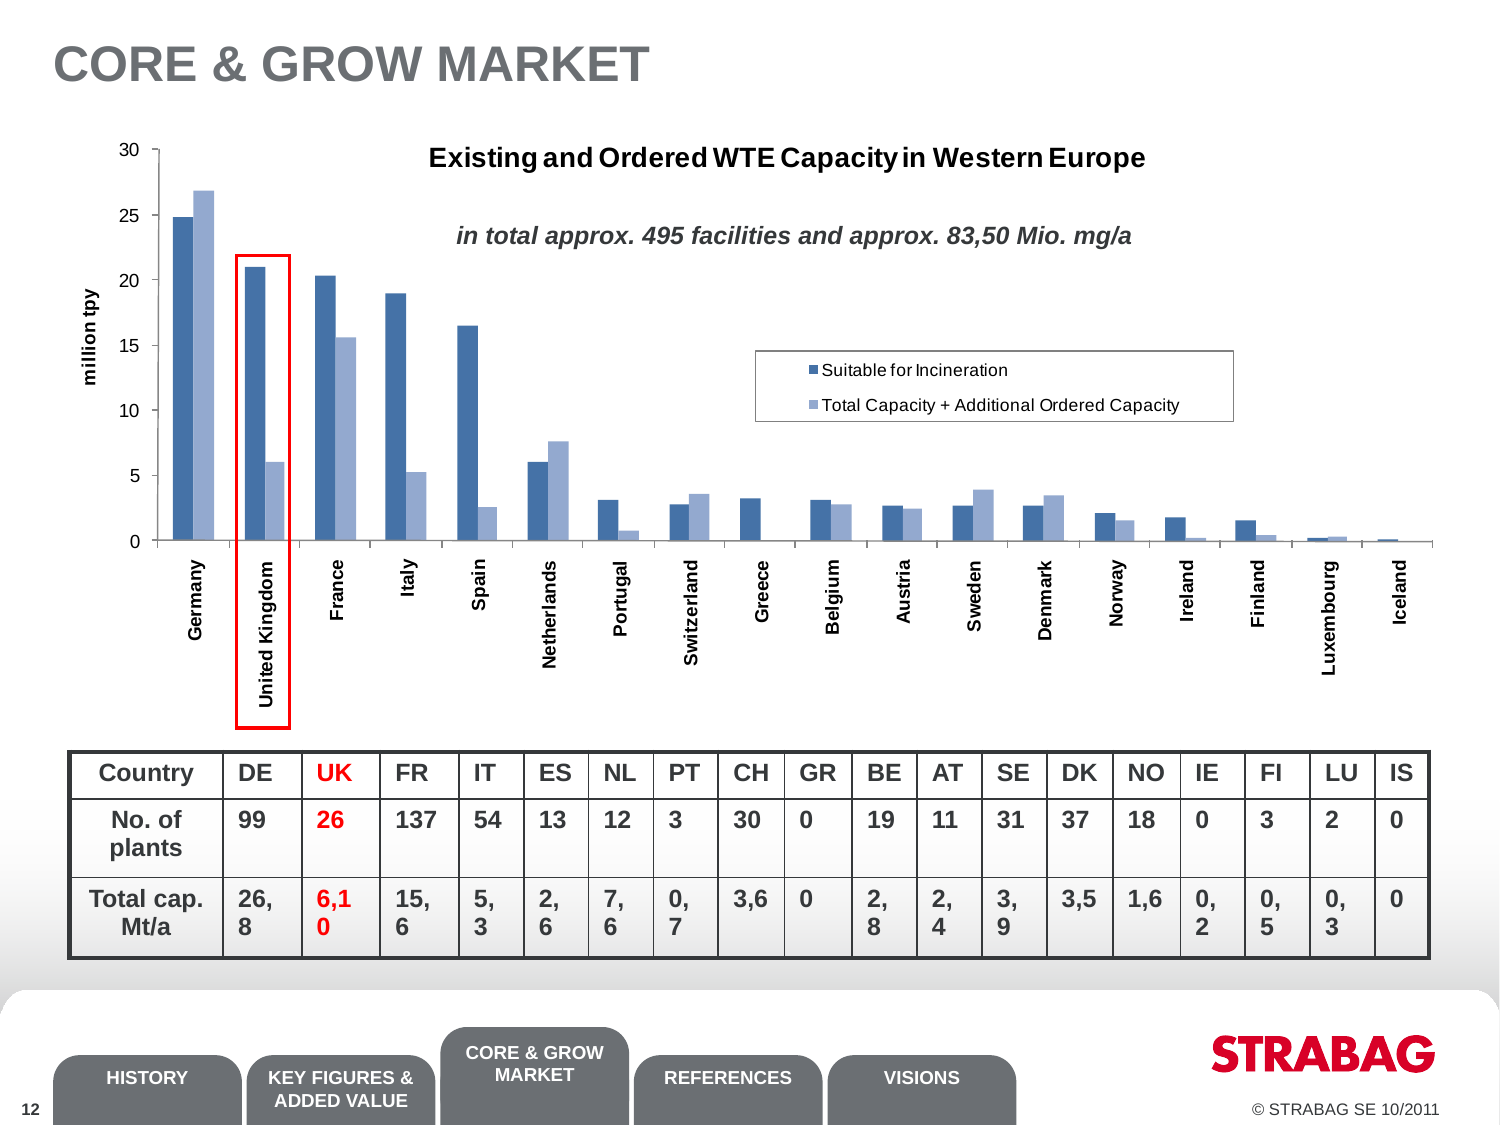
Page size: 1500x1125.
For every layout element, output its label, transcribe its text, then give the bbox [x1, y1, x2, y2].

table_cell 0 [1181, 800, 1244, 877]
slide_number 12 [0, 1070, 41, 1125]
table_cell 99 [224, 800, 301, 877]
table_cell 26,8 [224, 878, 301, 956]
title CORE & GROW MARKET [52, 30, 1448, 92]
table_cell 54 [460, 800, 523, 877]
table_header IS [1376, 754, 1427, 798]
footer © STRABAG SE 10/2011 [1038, 1070, 1441, 1125]
table_header GR [785, 754, 851, 798]
table_header NL [589, 754, 653, 798]
table_cell 2 [1311, 800, 1374, 877]
table_cell 2,8 [853, 878, 916, 956]
table_cell 2,4 [918, 878, 981, 956]
table_cell 137 [381, 800, 458, 877]
table_cell 6,10 [303, 878, 379, 956]
table_cell 0 [785, 800, 851, 877]
table_cell 0,5 [1246, 878, 1309, 956]
table_cell 11 [918, 800, 981, 877]
table_header DE [224, 754, 301, 798]
table_cell 0,3 [1311, 878, 1374, 956]
table_cell 5,3 [460, 878, 523, 956]
table_cell 0 [785, 878, 851, 956]
table_header UK [303, 754, 379, 798]
table_header SE [983, 754, 1046, 798]
table_header BE [853, 754, 916, 798]
table_cell 1,6 [1114, 878, 1180, 956]
table_cell No. of plants [72, 800, 222, 877]
table_header NO [1114, 754, 1180, 798]
table_cell 3,9 [983, 878, 1046, 956]
picture [0, 990, 1500, 1125]
table_cell 0,2 [1181, 878, 1244, 956]
table_cell 12 [589, 800, 653, 877]
picture [76, 125, 1436, 711]
table_cell 13 [525, 800, 588, 877]
table_cell 3,5 [1048, 878, 1112, 956]
table_cell 0 [1376, 800, 1427, 877]
table_header FI [1246, 754, 1309, 798]
text_box CORE & GROW MARKET [440, 1027, 630, 1125]
table_header ES [525, 754, 588, 798]
table_cell 15,6 [381, 878, 458, 956]
table_header PT [654, 754, 717, 798]
table_cell 26 [303, 800, 379, 877]
table_cell 7,6 [589, 878, 653, 956]
table_header LU [1311, 754, 1374, 798]
table_header CH [719, 754, 784, 798]
table_header IE [1181, 754, 1244, 798]
table_cell 37 [1048, 800, 1112, 877]
table_cell 3,6 [719, 878, 784, 956]
table_header DK [1048, 754, 1112, 798]
table_cell 19 [853, 800, 916, 877]
table_cell 0 [1376, 878, 1427, 956]
table_cell 3 [1246, 800, 1309, 877]
table_header FR [381, 754, 458, 798]
table_cell 31 [983, 800, 1046, 877]
table_header IT [460, 754, 523, 798]
table_cell 18 [1114, 800, 1180, 877]
table_cell 2,6 [525, 878, 588, 956]
table_header AT [918, 754, 981, 798]
table_cell 0,7 [654, 878, 717, 956]
table_header Country [72, 754, 222, 798]
table_cell 30 [719, 800, 784, 877]
table_cell 3 [654, 800, 717, 877]
text_box [236, 719, 290, 729]
table_cell Total cap. Mt/a [72, 878, 222, 956]
